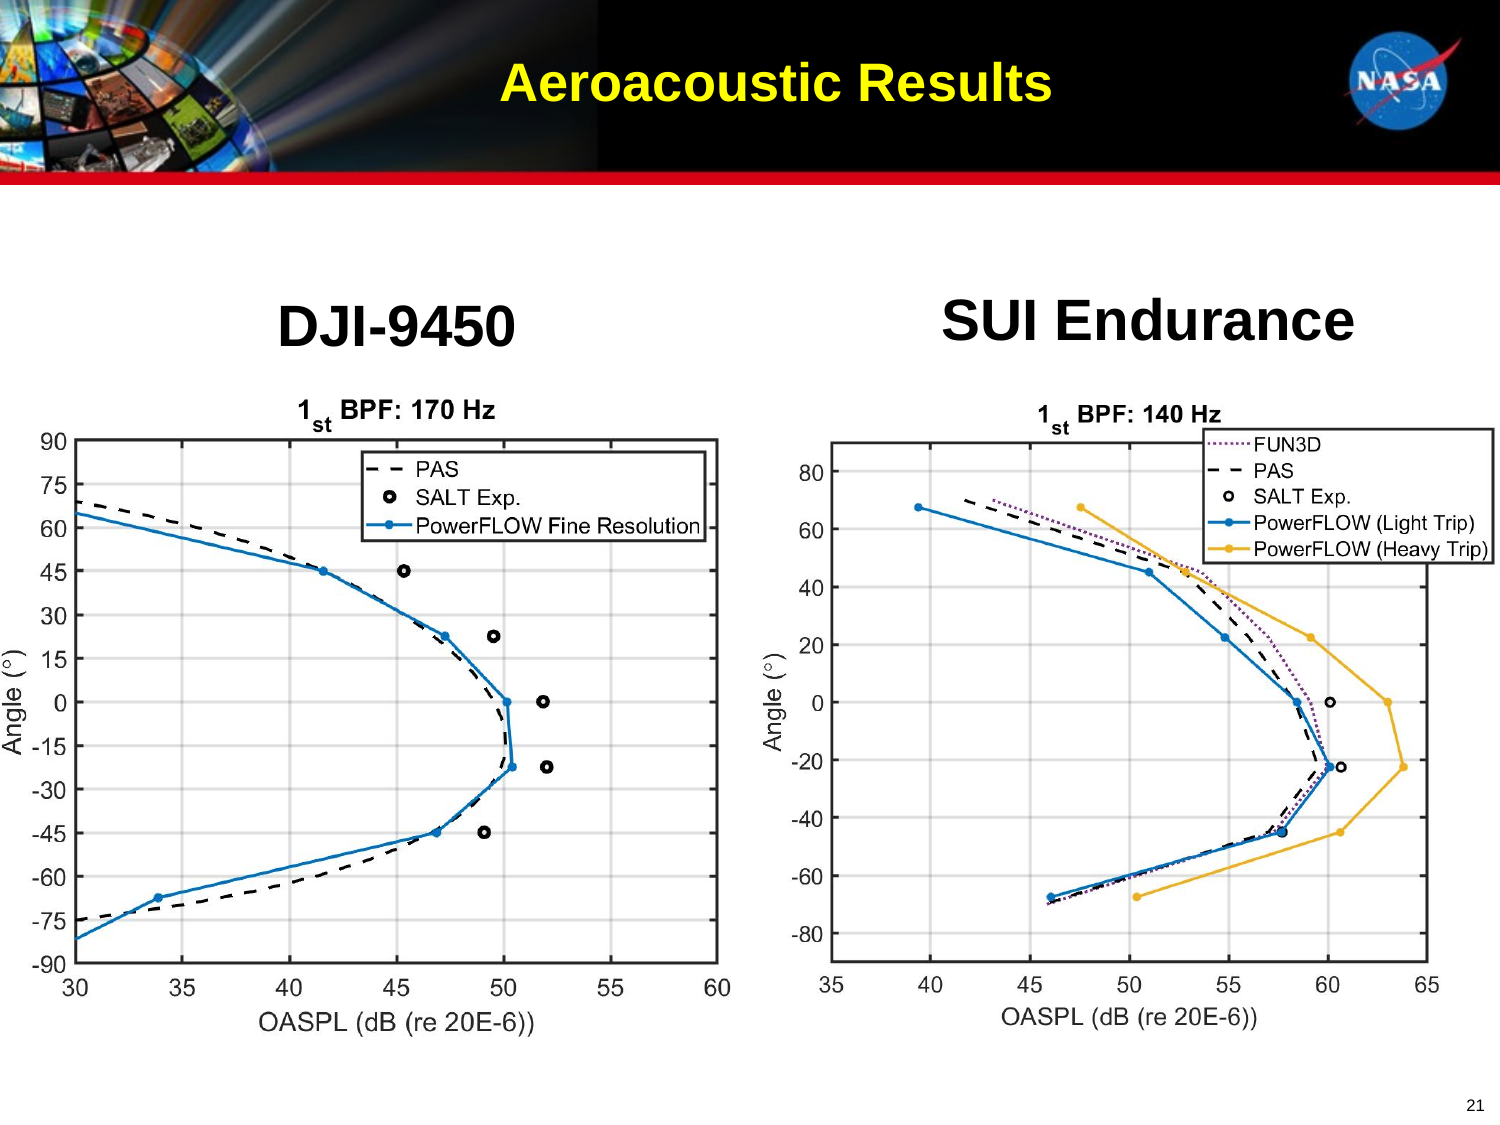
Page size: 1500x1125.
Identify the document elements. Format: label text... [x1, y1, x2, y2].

picture [0, 387, 1500, 1038]
text_box SUI Endurance [926, 274, 1457, 392]
slide_number 21 [1412, 1087, 1500, 1125]
text_box DJI-9450 [262, 280, 793, 392]
text_box Aeroacoustic Results [101, 39, 1452, 165]
picture [0, 0, 1500, 185]
